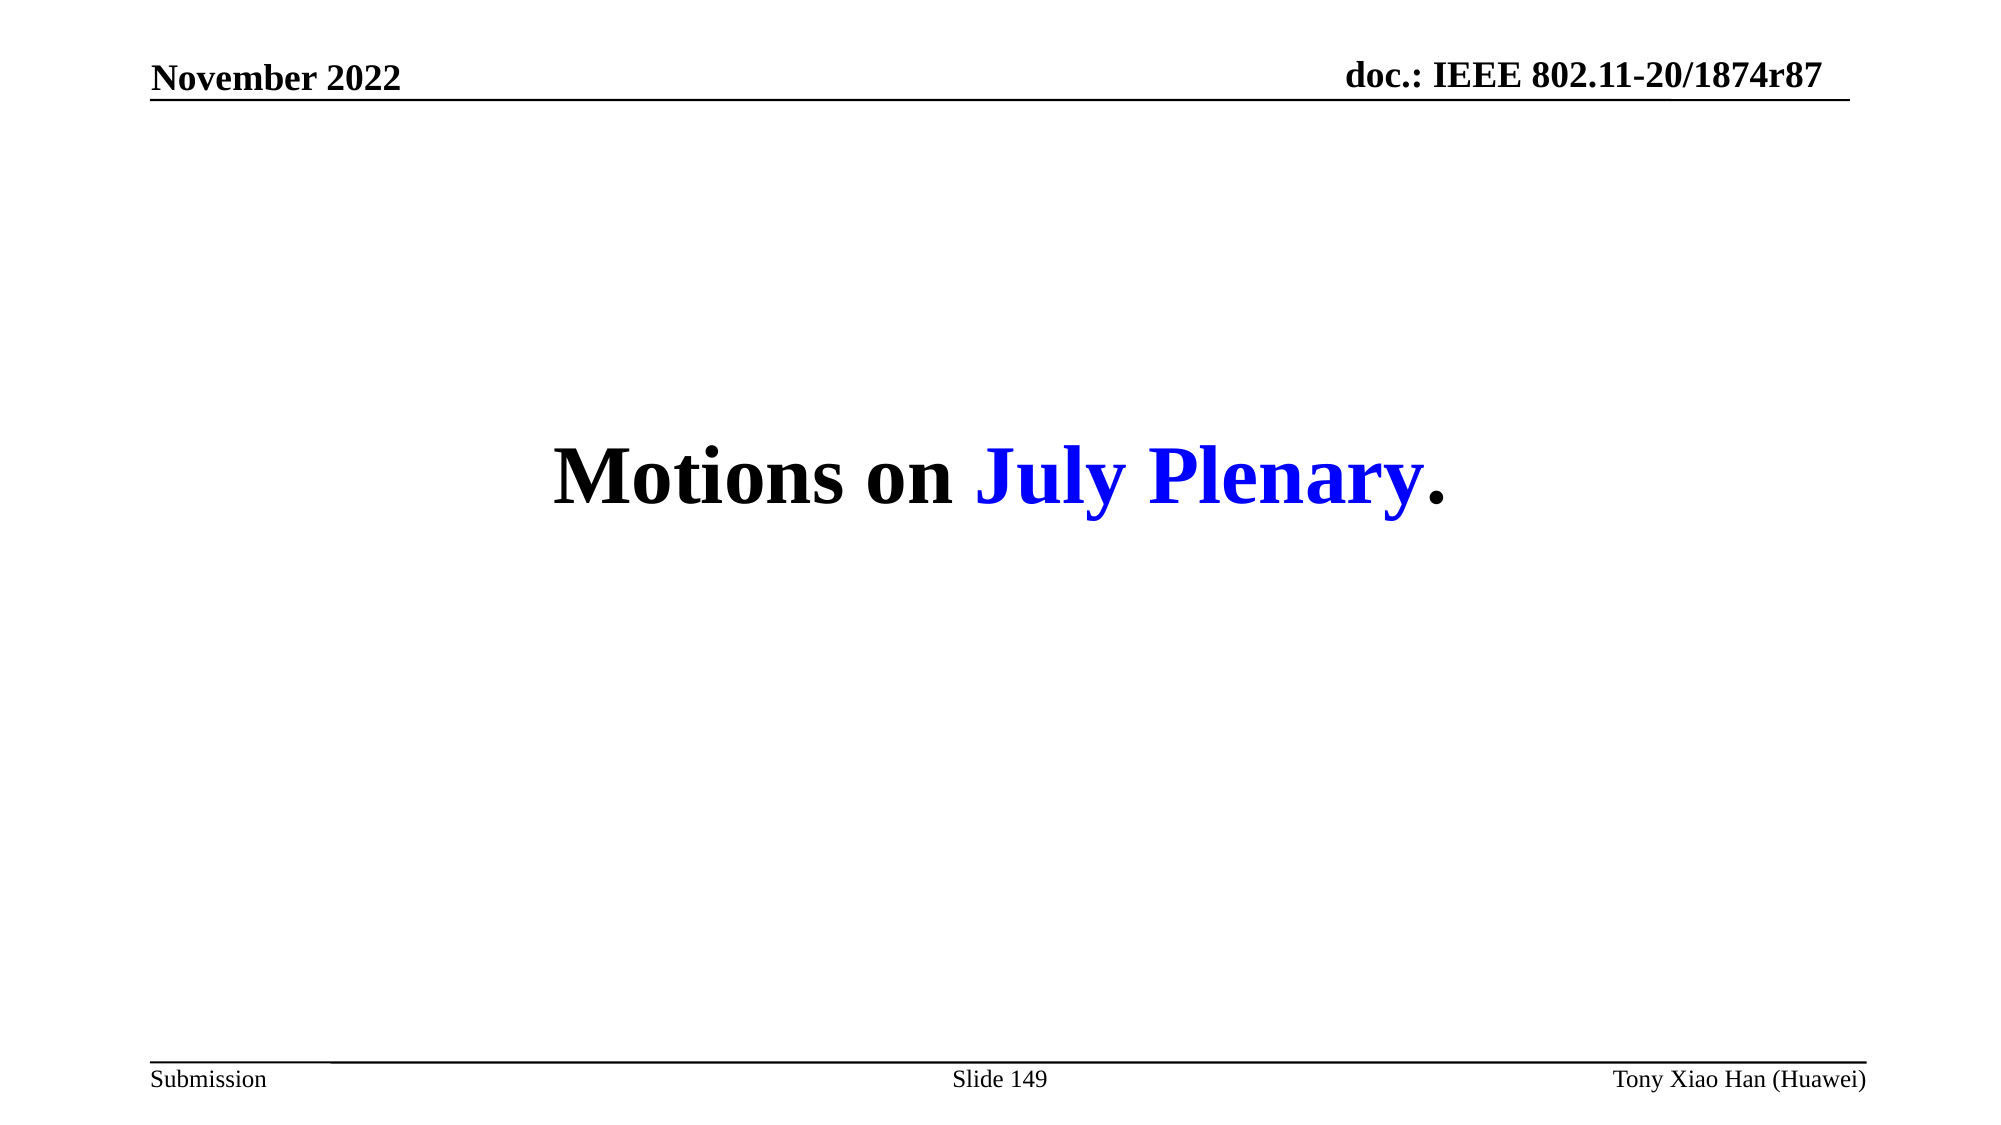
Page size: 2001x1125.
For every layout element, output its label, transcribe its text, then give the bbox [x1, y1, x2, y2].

text_box Motions on July Plenary. [331, 412, 1669, 950]
